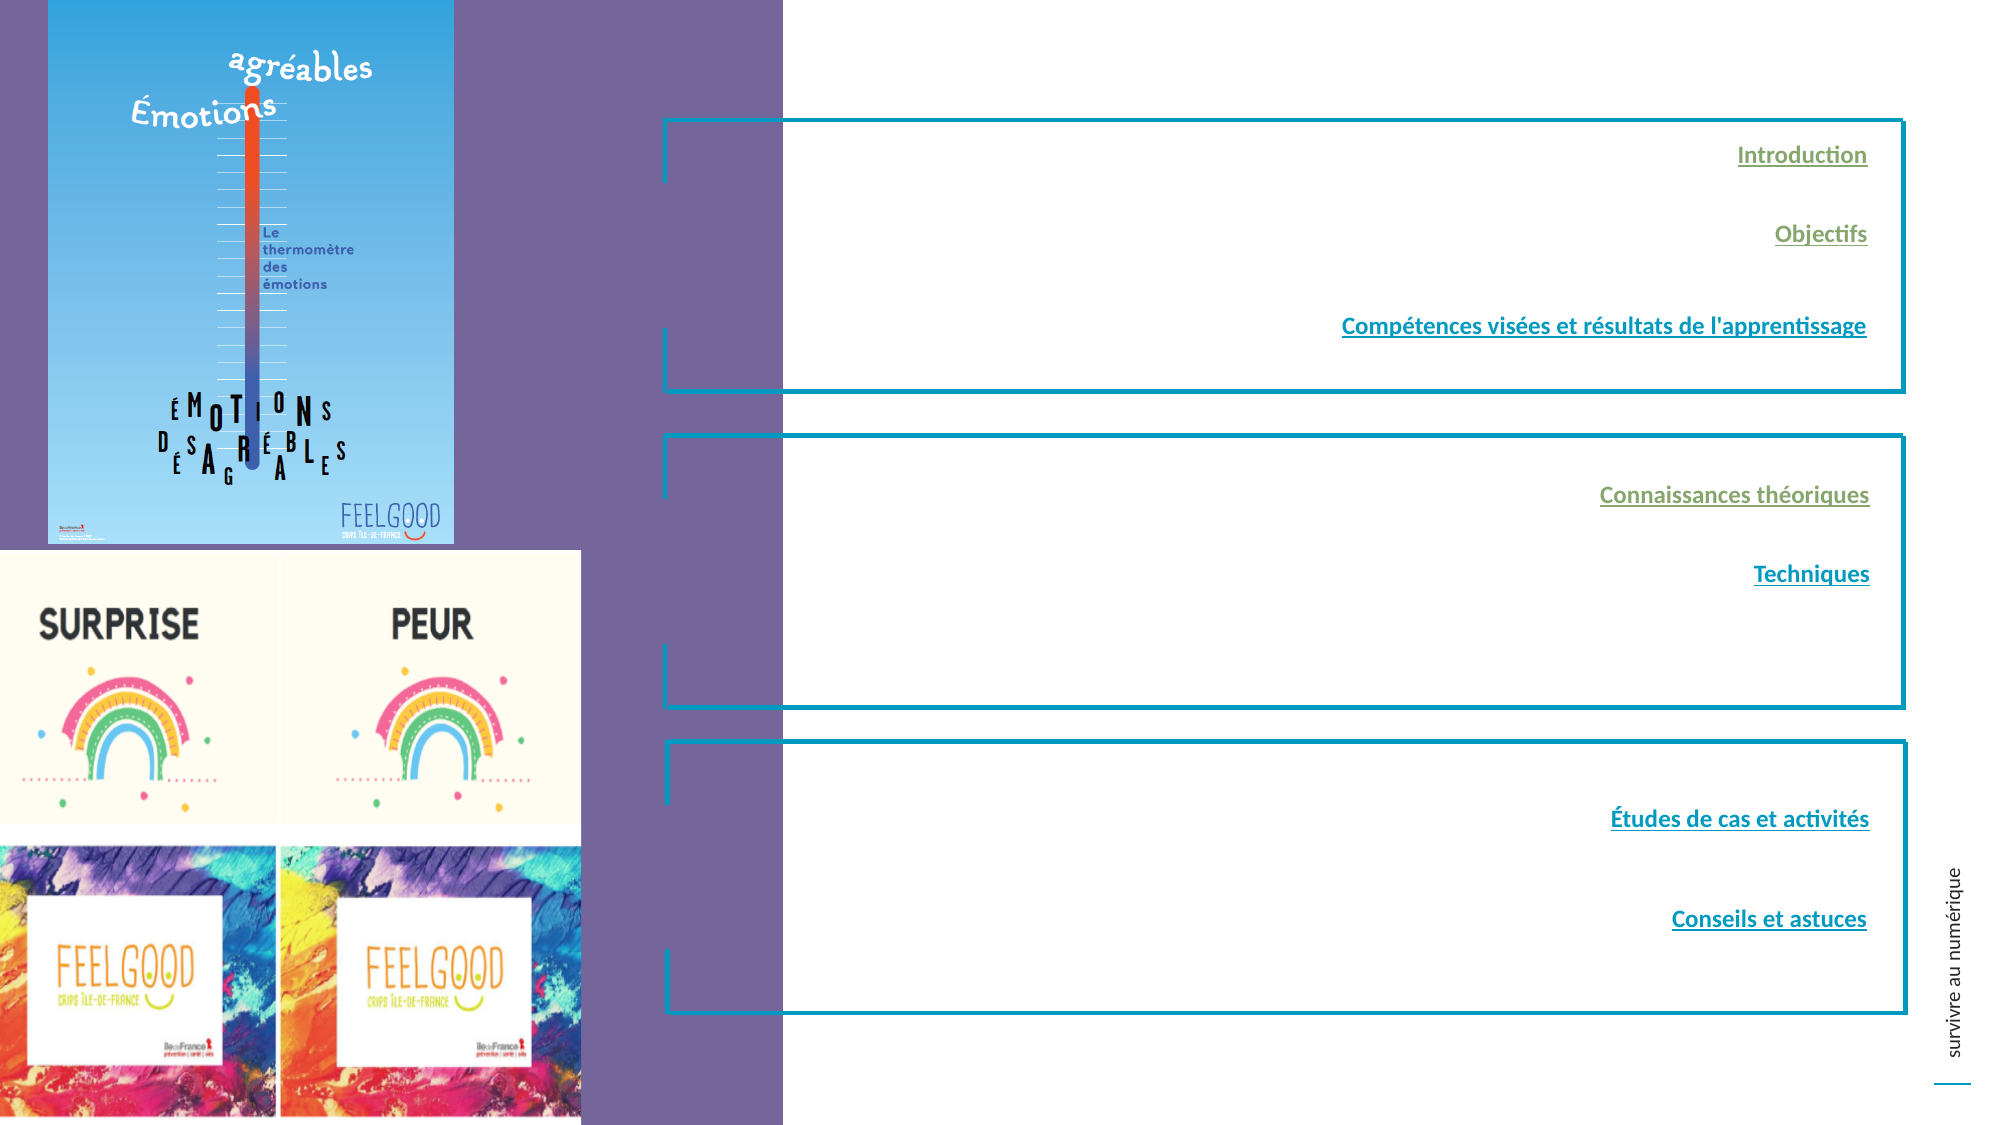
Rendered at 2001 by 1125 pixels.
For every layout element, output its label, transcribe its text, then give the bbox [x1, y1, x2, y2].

list Objectifs [805, 210, 1883, 282]
text_box Conseils et astuces [805, 895, 1883, 951]
list Connaissances théoriques [823, 470, 1885, 528]
picture [0, 0, 582, 1125]
text_box Compétences visées et résultats de l'apprentissage [792, 301, 1883, 358]
text_box Études de cas et activités [808, 795, 1885, 852]
text_box Techniques [808, 550, 1885, 607]
list Introduction [805, 131, 1883, 187]
